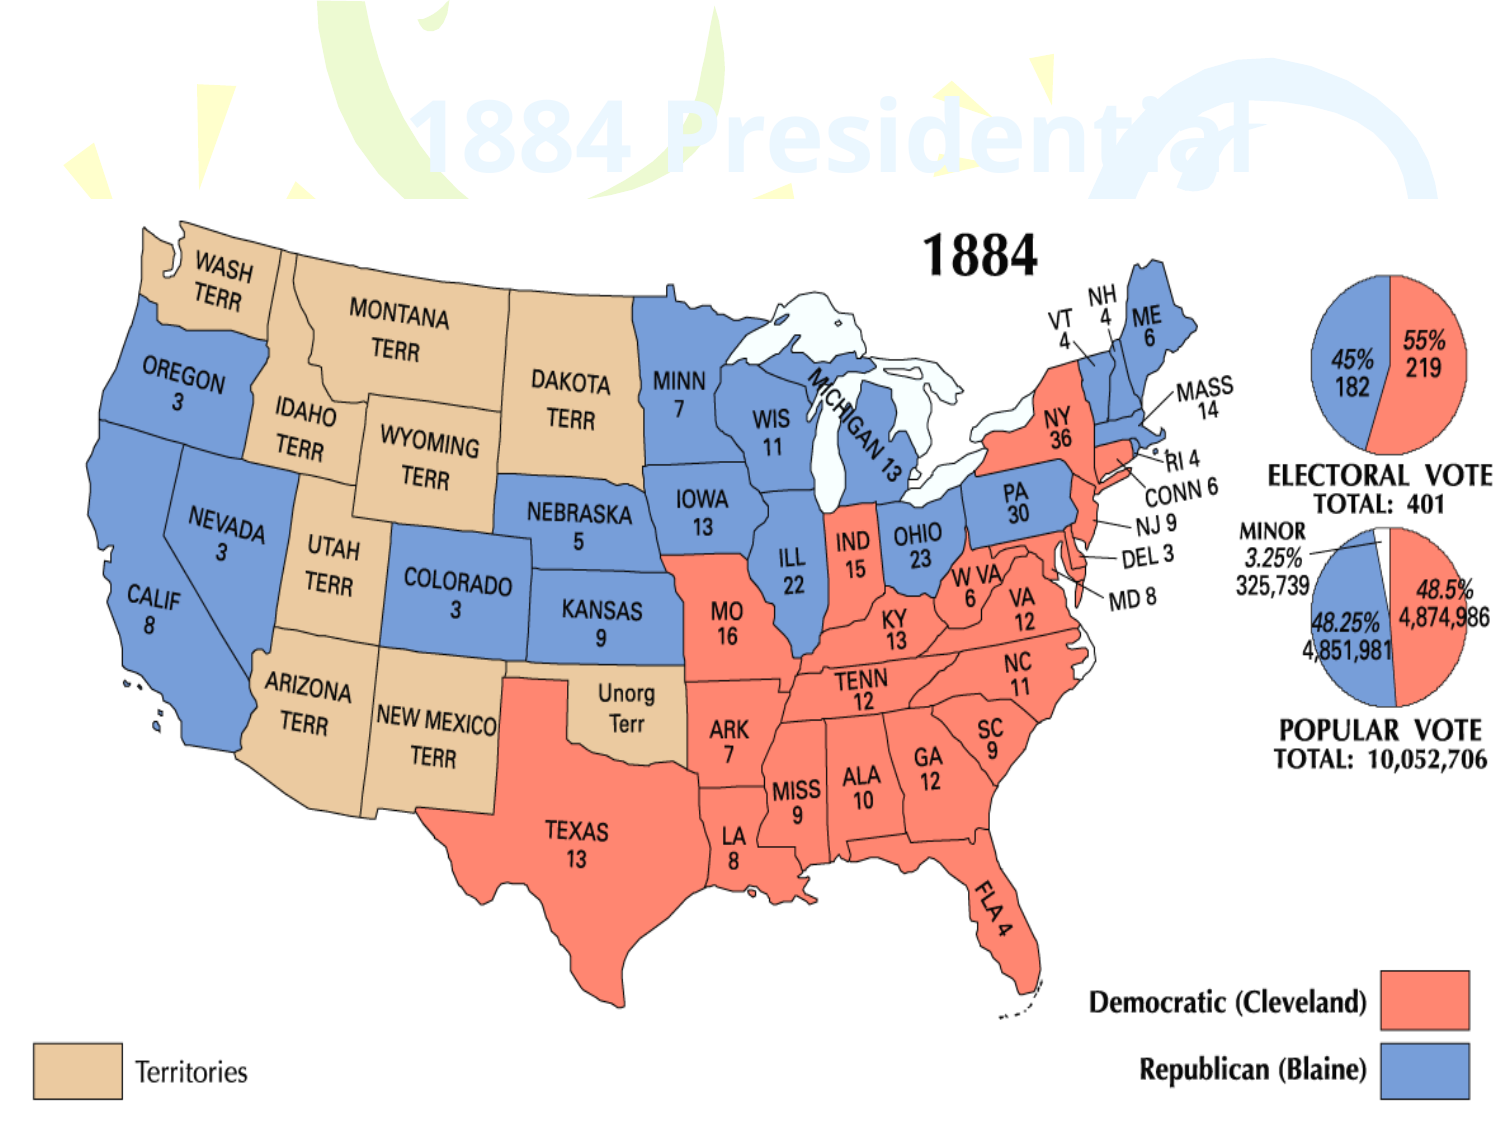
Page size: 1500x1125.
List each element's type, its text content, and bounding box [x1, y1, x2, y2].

text_box 1884 Presidential Election [324, 64, 1338, 198]
picture [0, 199, 1500, 1125]
